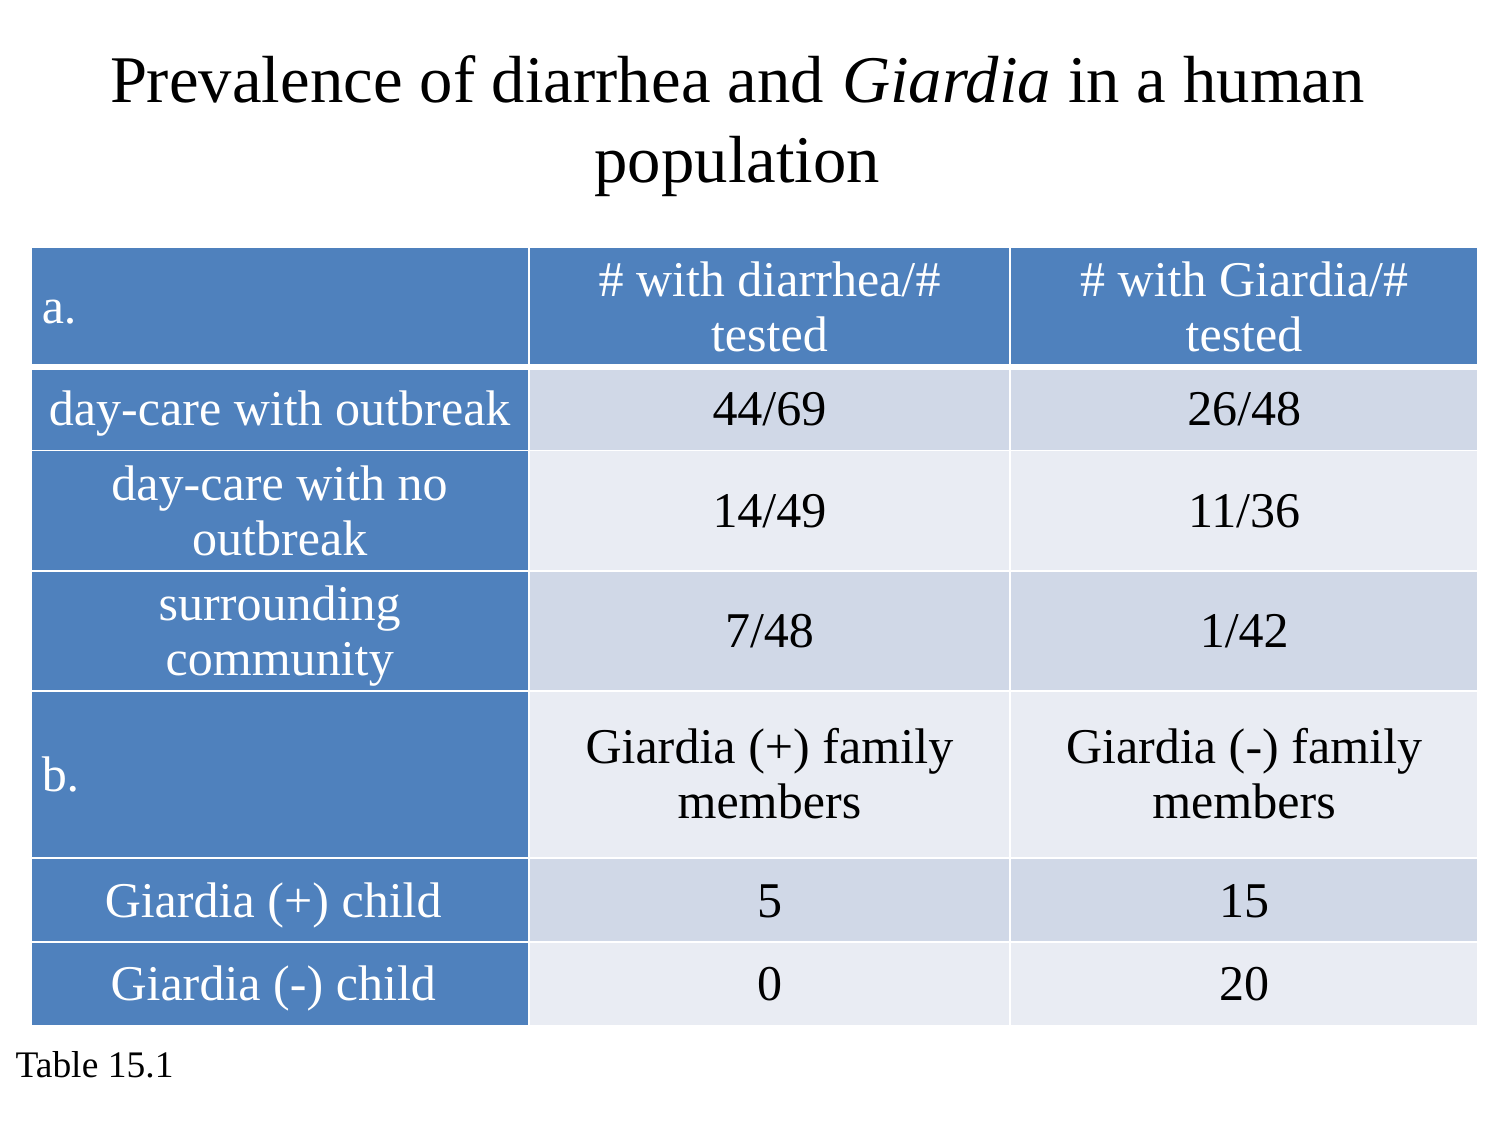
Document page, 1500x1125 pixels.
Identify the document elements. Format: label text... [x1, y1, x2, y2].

table_cell Giardia (-) child [32, 943, 528, 1025]
table_header # with diarrhea/# tested [530, 248, 1009, 364]
table_cell 7/48 [530, 572, 1009, 690]
table_cell Giardia (+) family members [530, 692, 1009, 857]
table_cell 11/36 [1011, 451, 1477, 570]
table_cell 15 [1011, 859, 1477, 941]
table_cell 5 [530, 859, 1009, 941]
table_cell 20 [1011, 943, 1477, 1025]
text_box Prevalence of diarrhea and Giardia in a human population [30, 28, 1445, 203]
table_cell 0 [530, 943, 1009, 1025]
table_cell day-care with no outbreak [32, 451, 528, 570]
table_cell Giardia (-) family members [1011, 692, 1477, 857]
table_cell 14/49 [530, 451, 1009, 570]
table_header # with Giardia/# tested [1011, 248, 1477, 364]
table_header a. [32, 248, 528, 364]
table_cell 26/48 [1011, 370, 1477, 450]
table_cell Giardia (+) child [32, 859, 528, 941]
text_box Table 15.1 [0, 1032, 199, 1092]
table_cell day-care with outbreak [32, 370, 528, 450]
table_cell b. [32, 692, 528, 857]
table_cell 44/69 [530, 370, 1009, 450]
table_cell surrounding community [32, 572, 528, 690]
table_cell 1/42 [1011, 572, 1477, 690]
